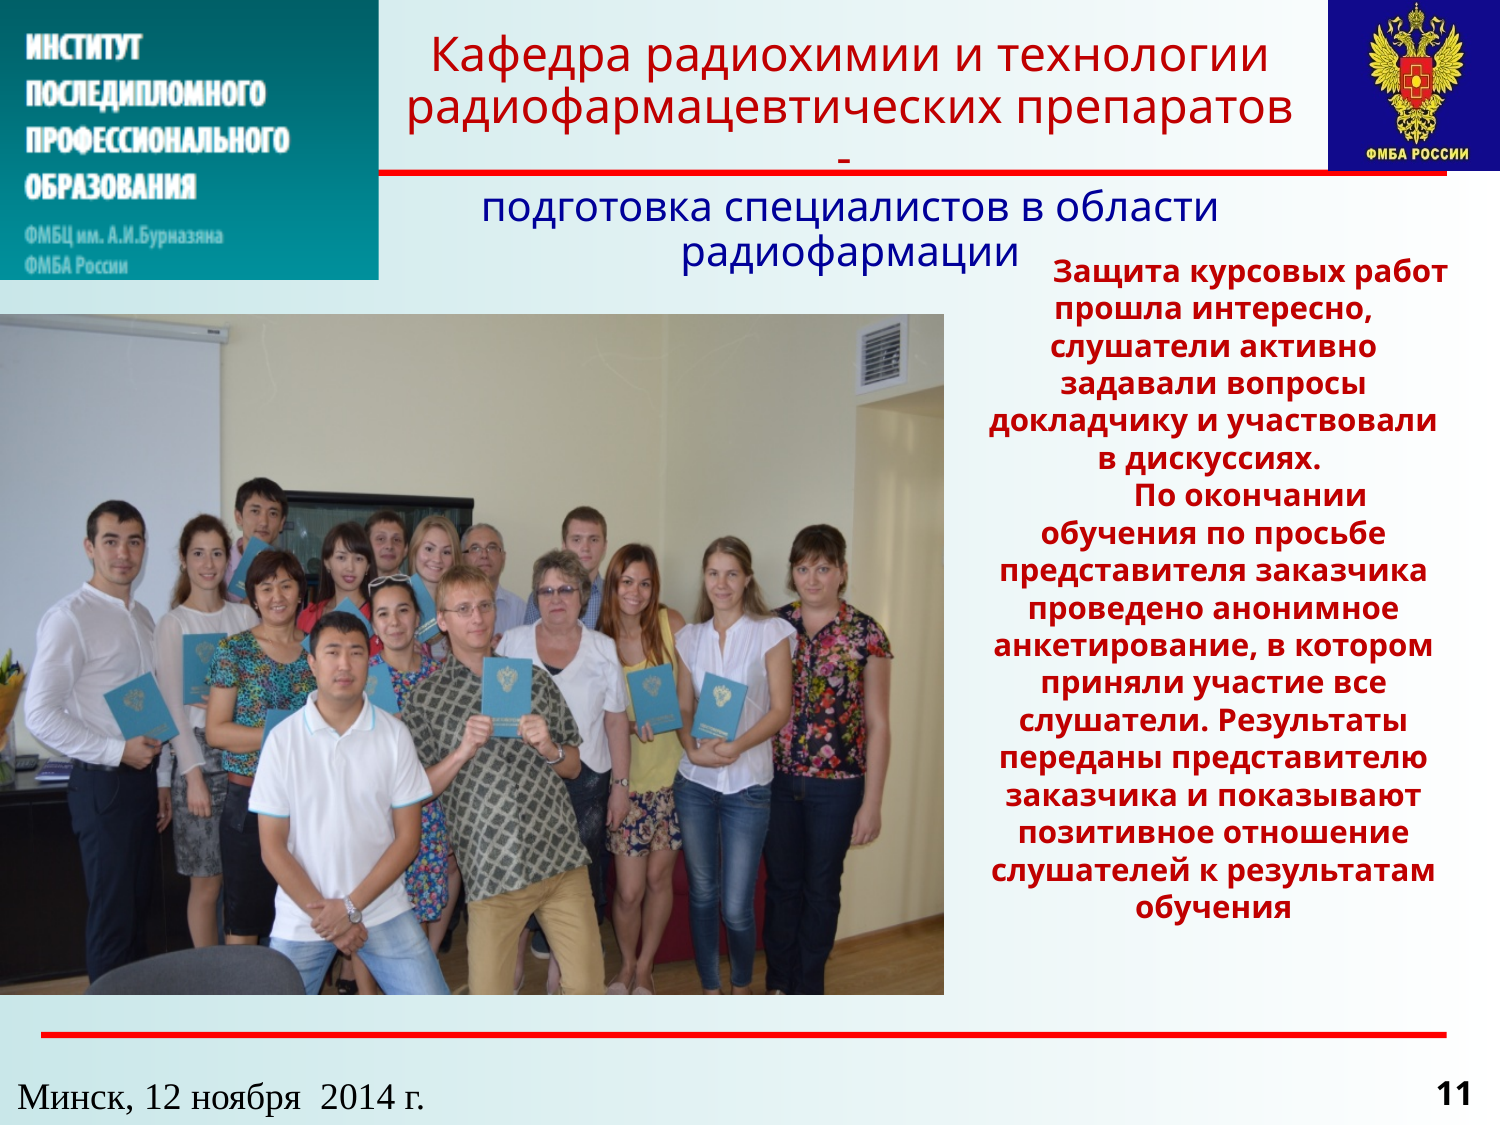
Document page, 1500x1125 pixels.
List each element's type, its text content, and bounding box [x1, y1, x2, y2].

text_box 11 [1411, 1065, 1498, 1125]
picture [0, 0, 379, 280]
picture [1365, 0, 1500, 171]
title Кафедра радиохимии и технологии радиофармацевтических препаратов - подготовка специалистов в области радиофармации [336, 0, 1365, 306]
picture [0, 314, 944, 996]
text_box Минск, 12 ноября 2014 г. [0, 1064, 443, 1125]
text_box Защита курсовых работ прошла интересно, слушатели активно задавали вопросы докладчику и участвовали в дискуссиях. По окончании обучения по просьбе представителя заказчика проведено анонимное анкетирование, в котором приняли участие все слушатели. Результаты переданы представителю заказчика и показывают позитивное отношение слушателей к результатам обучения [962, 243, 1466, 973]
